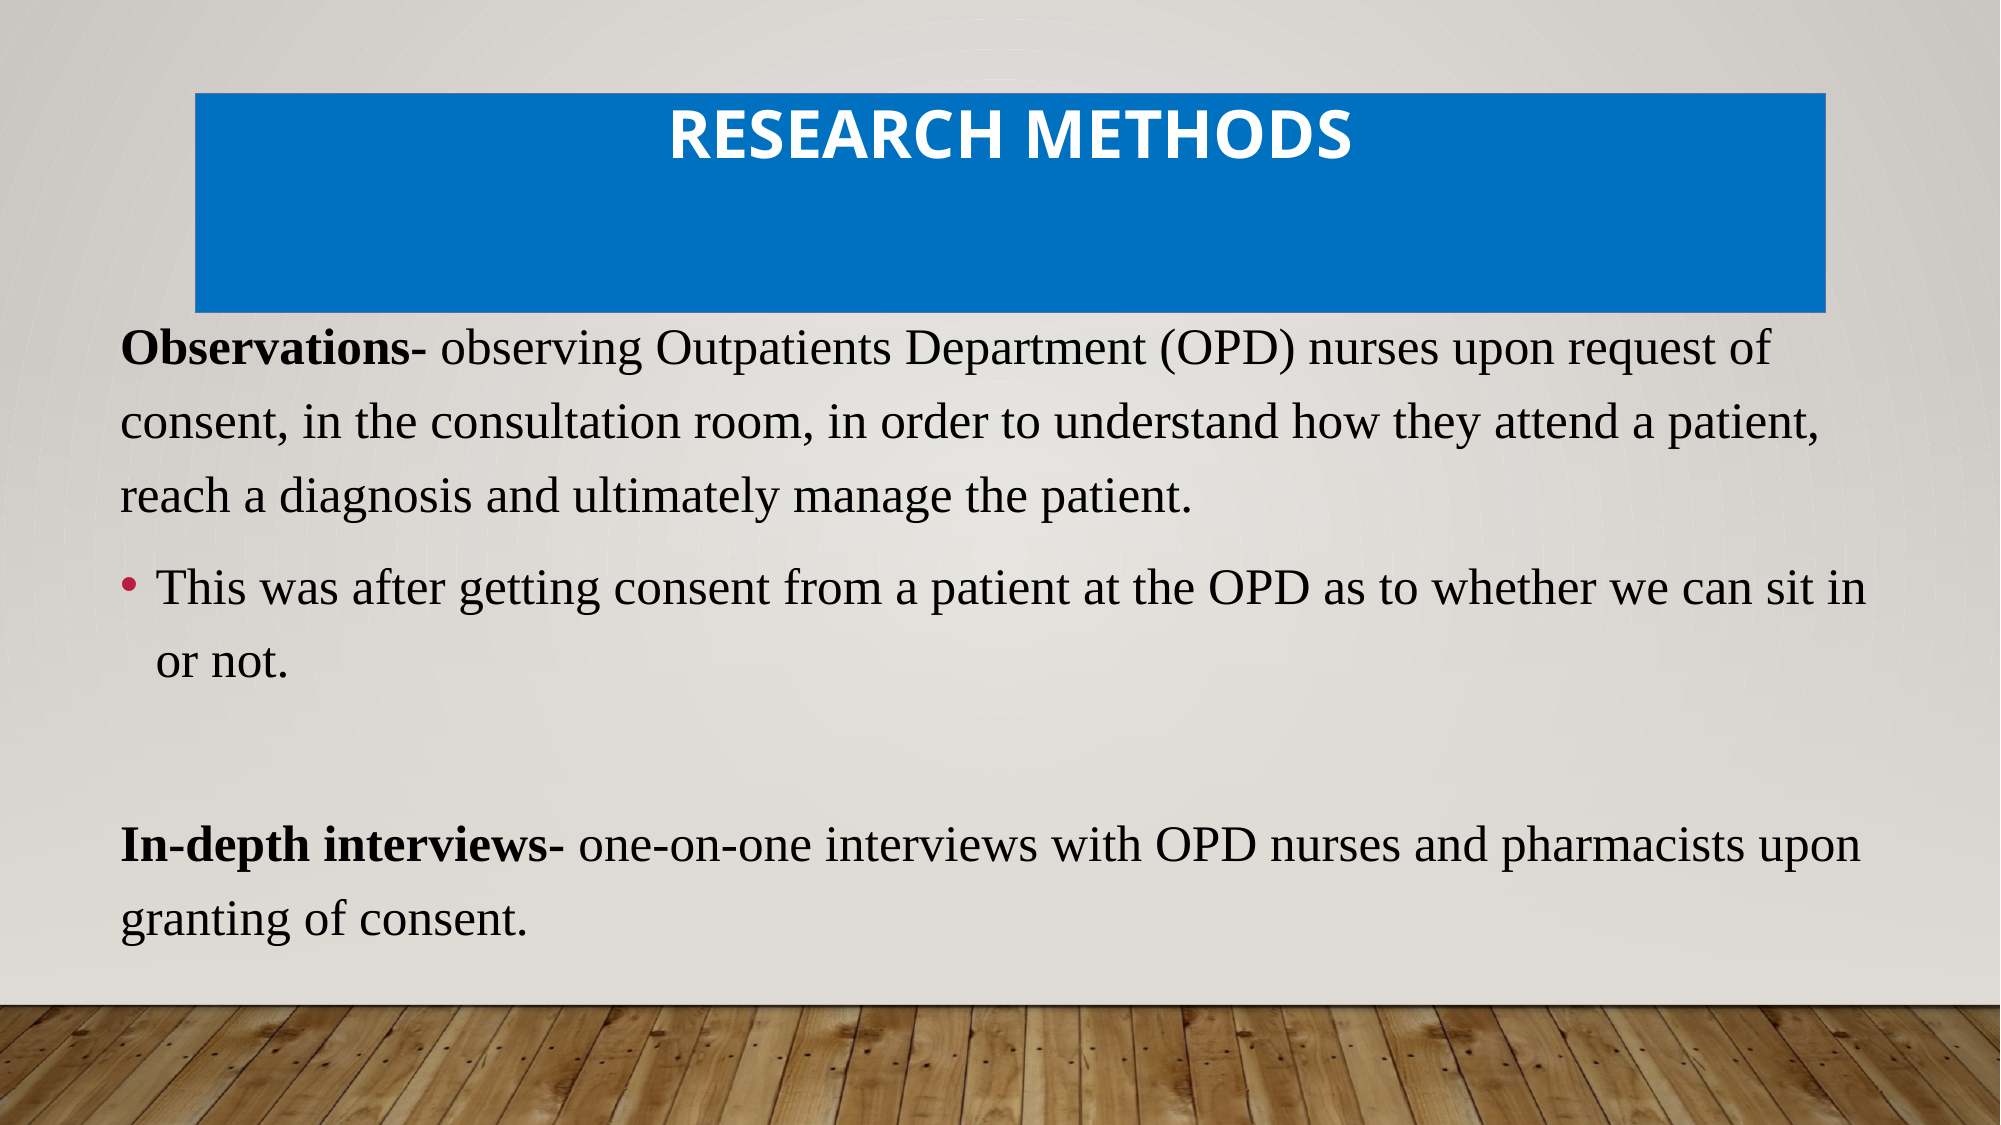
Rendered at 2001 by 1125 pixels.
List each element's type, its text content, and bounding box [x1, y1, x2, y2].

list Observations- observing Outpatients Department (OPD) nurses upon request of consent, in the consultation room, in order to understand how they attend a patient, reach a diagnosis and ultimately manage the patient. This was after getting consent from a patient at the OPD as to whether we can sit in or not. In-depth interviews- one-on-one interviews with OPD nurses and pharmacists upon granting of consent. [105, 122, 1927, 963]
picture [0, 1005, 2000, 1125]
title Research METHODS [195, 93, 1826, 313]
